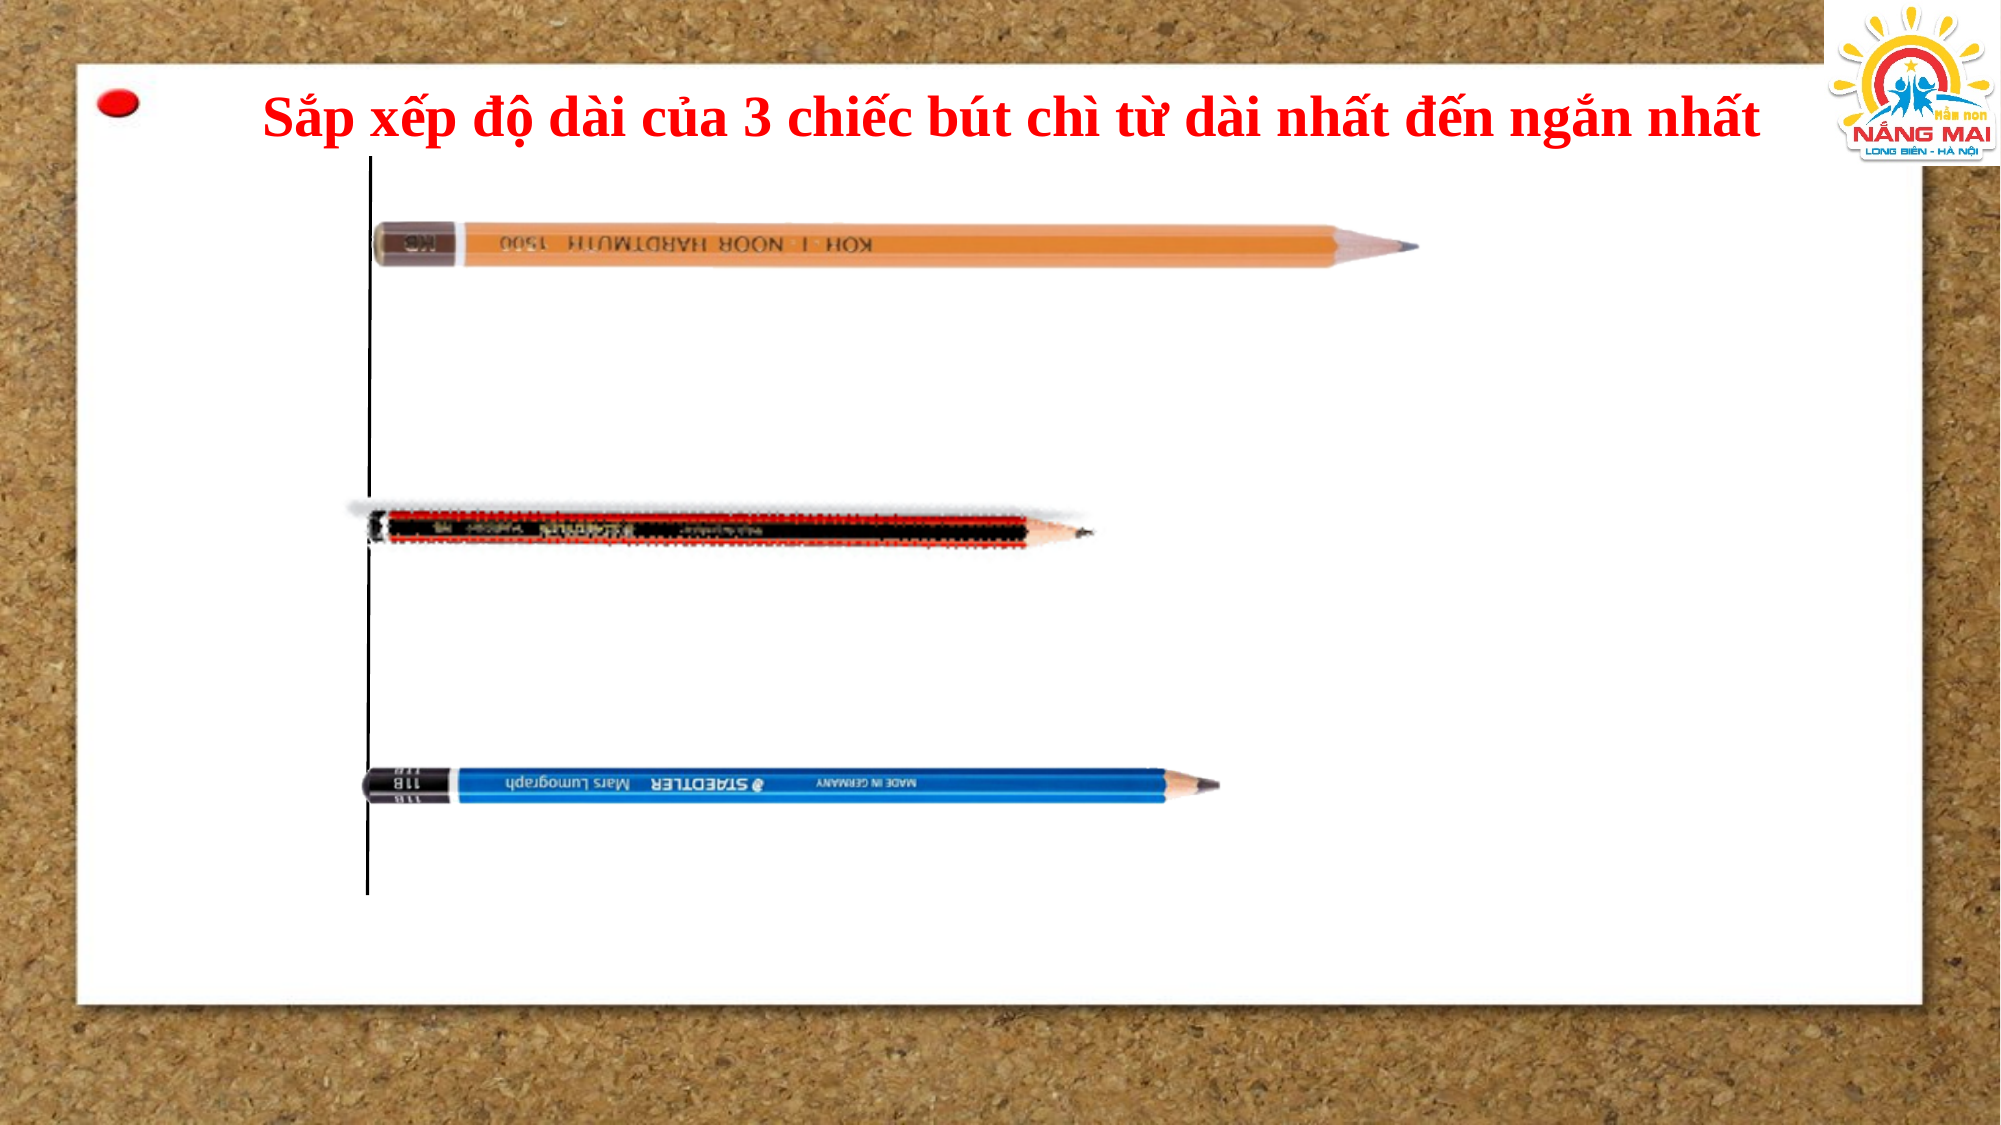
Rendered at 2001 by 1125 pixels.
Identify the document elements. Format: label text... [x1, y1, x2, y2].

text_box Sắp xếp độ dài của 3 chiếc bút chì từ dài nhất đến ngắn nhất [1445, 70, 1793, 156]
picture [0, 0, 2001, 1125]
text_box Sắp xếp độ dài của 3 chiếc bút chì từ dài nhất đến ngắn nhất [247, 70, 347, 156]
